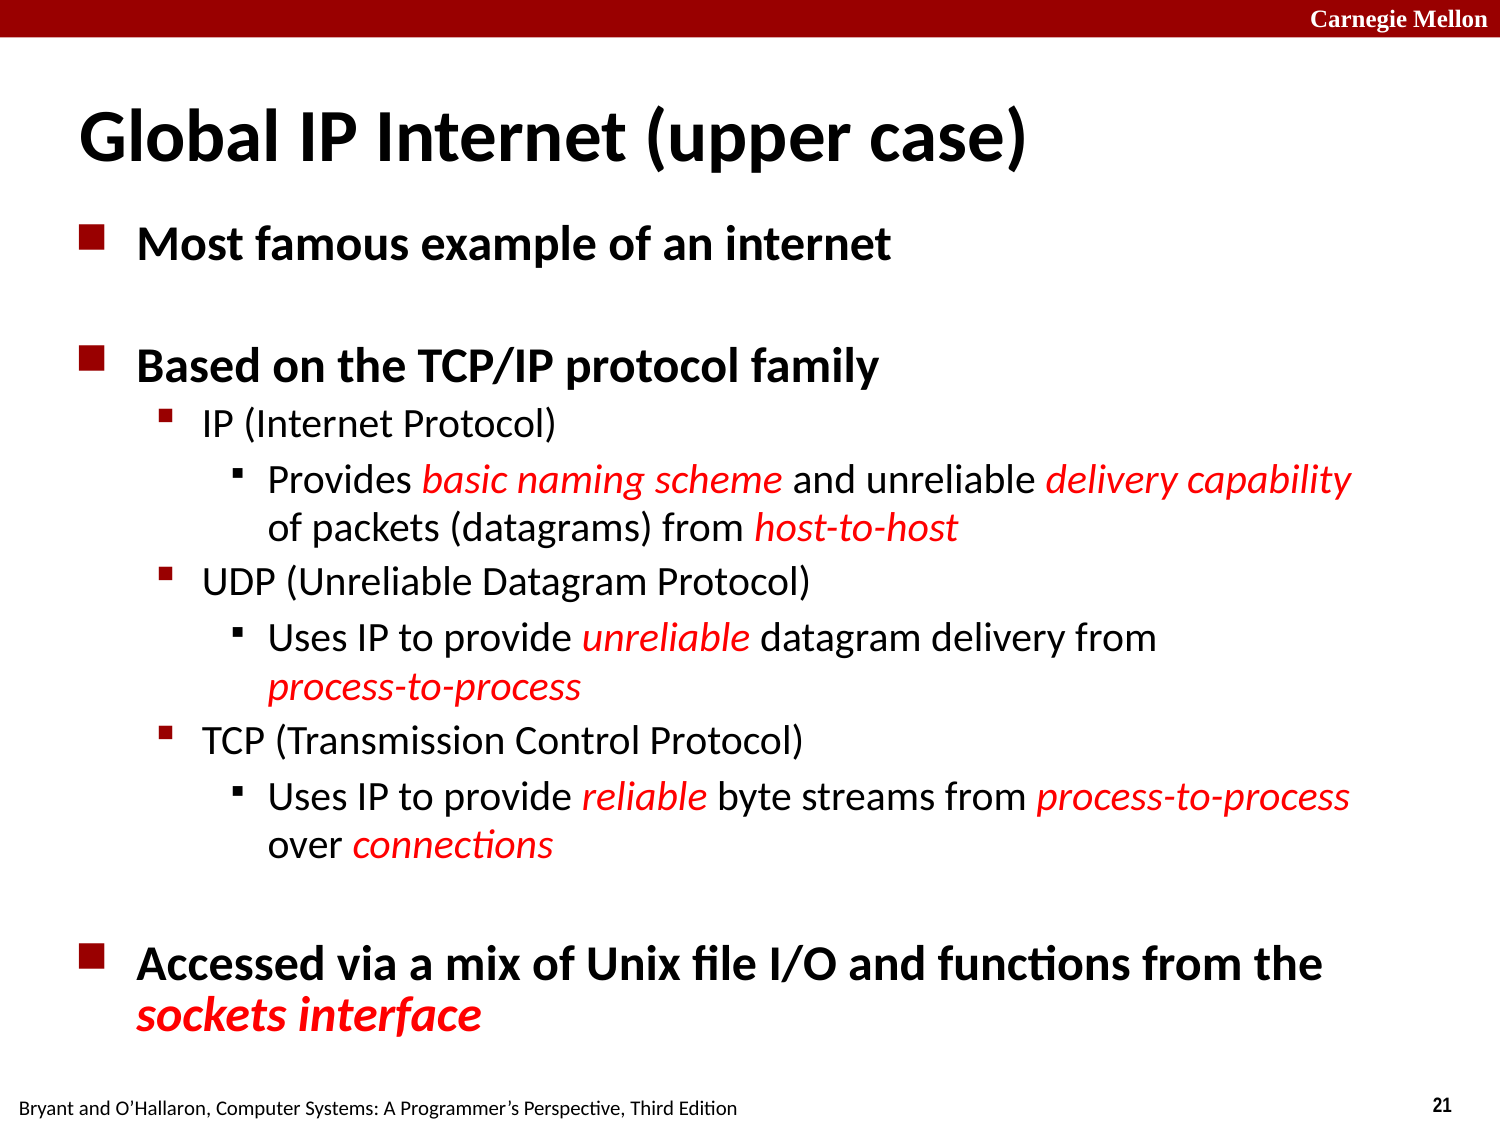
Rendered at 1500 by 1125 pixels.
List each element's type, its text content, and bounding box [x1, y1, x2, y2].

title Global IP Internet (upper case) [64, 68, 1310, 194]
list Most famous example of an internet Based on the TCP/IP protocol family IP (Internet Protocol) Provides basic naming scheme and unreliable delivery capability of packets (datagrams) from host-to-host UDP (Unreliable Datagram Protocol) Uses IP to provide unreliable datagram delivery from process-to-process TCP (Transmission Control Protocol) Uses IP to provide reliable byte streams from process-to-process over connections Accessed via a mix of Unix file I/O and functions from the sockets interface [64, 212, 1426, 1029]
